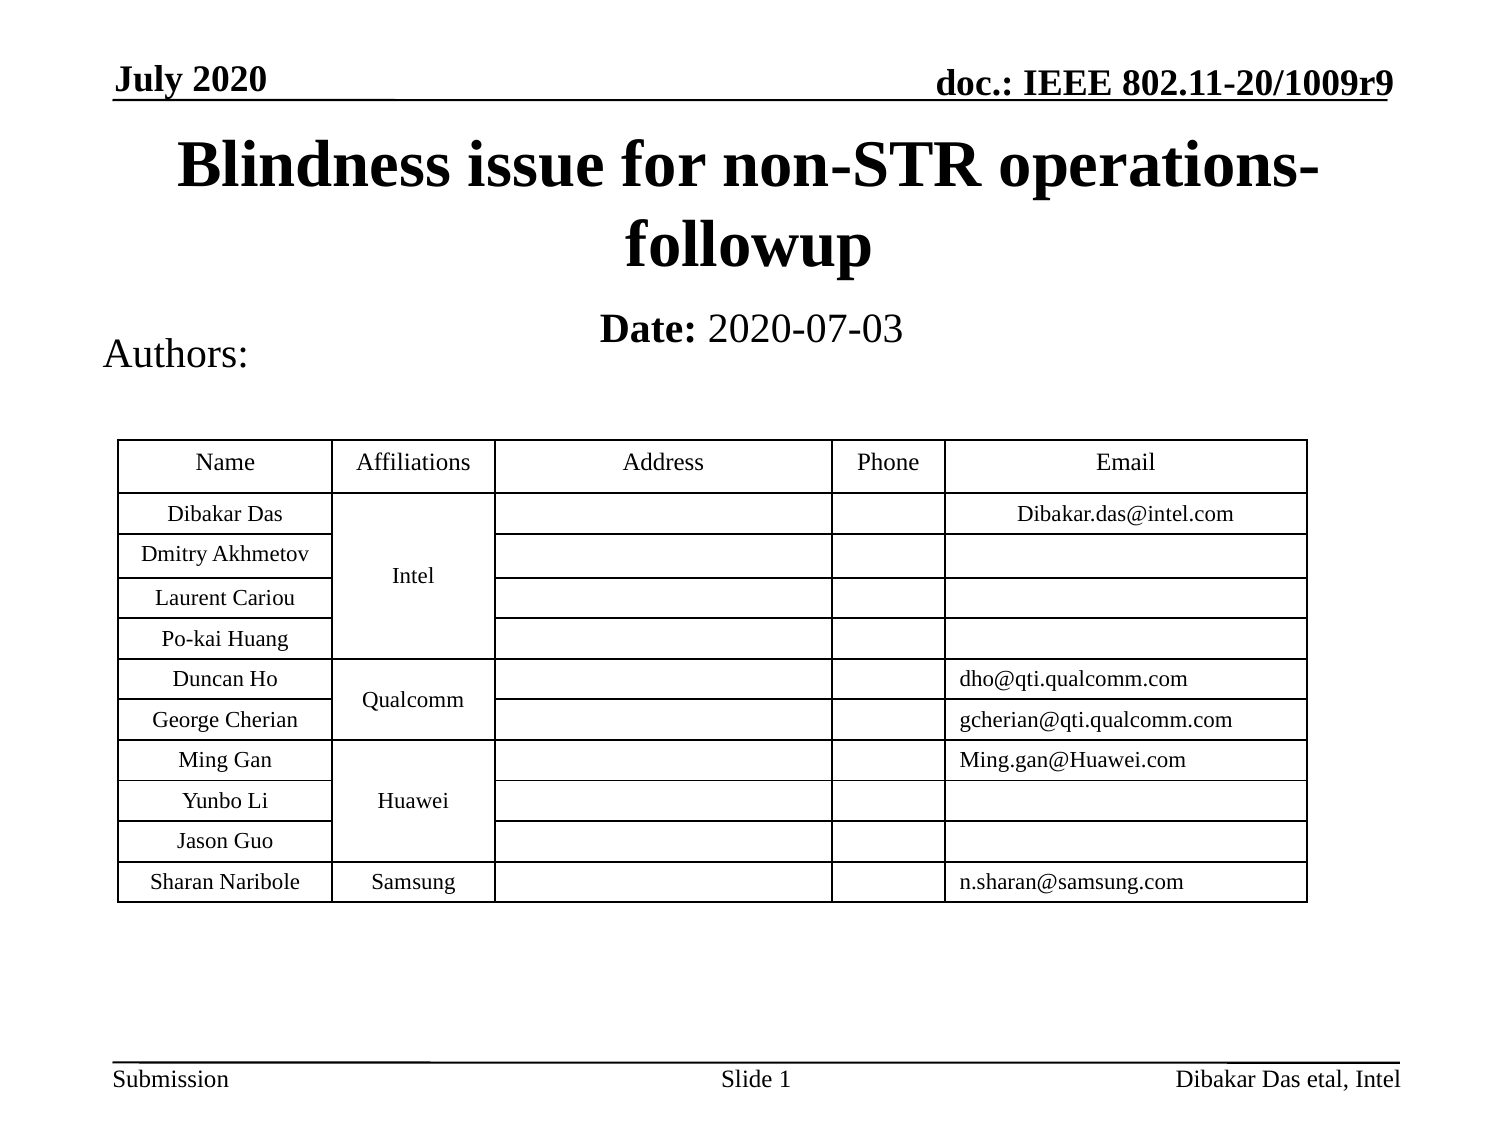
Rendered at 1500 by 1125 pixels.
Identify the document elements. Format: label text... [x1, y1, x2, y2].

table_cell [496, 781, 831, 820]
title Blindness issue for non-STR operations-followup [112, 112, 1388, 288]
table_cell [833, 781, 944, 820]
table_cell [833, 619, 944, 658]
table_cell [496, 579, 831, 617]
table_header Phone [833, 441, 944, 492]
table_cell [946, 535, 1306, 577]
table_cell Huawei [333, 741, 494, 861]
table_cell [833, 741, 944, 780]
table_cell Yunbo Li [119, 781, 331, 820]
table_cell n.sharan@samsung.com [946, 863, 1306, 901]
footer Dibakar Das etal, Intel [902, 1061, 1402, 1093]
table_cell Laurent Cariou [119, 579, 331, 617]
table_cell dho@qti.qualcomm.com [946, 660, 1306, 698]
table_cell [833, 700, 944, 739]
table_cell [496, 863, 831, 901]
table_cell Dmitry Akhmetov [119, 535, 331, 577]
table_cell [496, 700, 831, 739]
table_header Name [119, 441, 331, 492]
table_cell Intel [333, 494, 494, 658]
table_cell Duncan Ho [119, 660, 331, 698]
text_box Authors: [87, 318, 325, 381]
table_cell [833, 660, 944, 698]
table_cell George Cherian [119, 700, 331, 739]
table_cell Sharan Naribole [119, 863, 331, 901]
table_cell Ming Gan [119, 741, 331, 780]
table_cell Qualcomm [333, 660, 494, 739]
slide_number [114, 54, 493, 100]
table_cell [496, 660, 831, 698]
table_cell Samsung [333, 863, 494, 901]
slide_number Slide 1 [712, 1061, 800, 1123]
table_header Address [496, 441, 831, 492]
table_cell [496, 741, 831, 780]
table_cell Dibakar.das@intel.com [946, 494, 1306, 533]
table_cell [946, 822, 1306, 861]
table_cell gcherian@qti.qualcomm.com [946, 700, 1306, 739]
list Date: 2020-07-03 [114, 293, 1390, 359]
table_cell [496, 535, 831, 577]
table_cell [496, 619, 831, 658]
table_header Email [946, 441, 1306, 492]
table_cell [946, 579, 1306, 617]
table_cell [496, 822, 831, 861]
table_cell [833, 863, 944, 901]
table_cell Dibakar Das [119, 494, 331, 533]
table_cell [833, 494, 944, 533]
table_cell [833, 579, 944, 617]
table_cell [833, 822, 944, 861]
table_cell [833, 535, 944, 577]
table_cell [946, 619, 1306, 658]
table_cell Po-kai Huang [119, 619, 331, 658]
table_cell Ming.gan@Huawei.com [946, 741, 1306, 780]
table_cell [496, 494, 831, 533]
table_header Affiliations [333, 441, 494, 492]
table_cell Jason Guo [119, 822, 331, 861]
table_cell [946, 781, 1306, 820]
